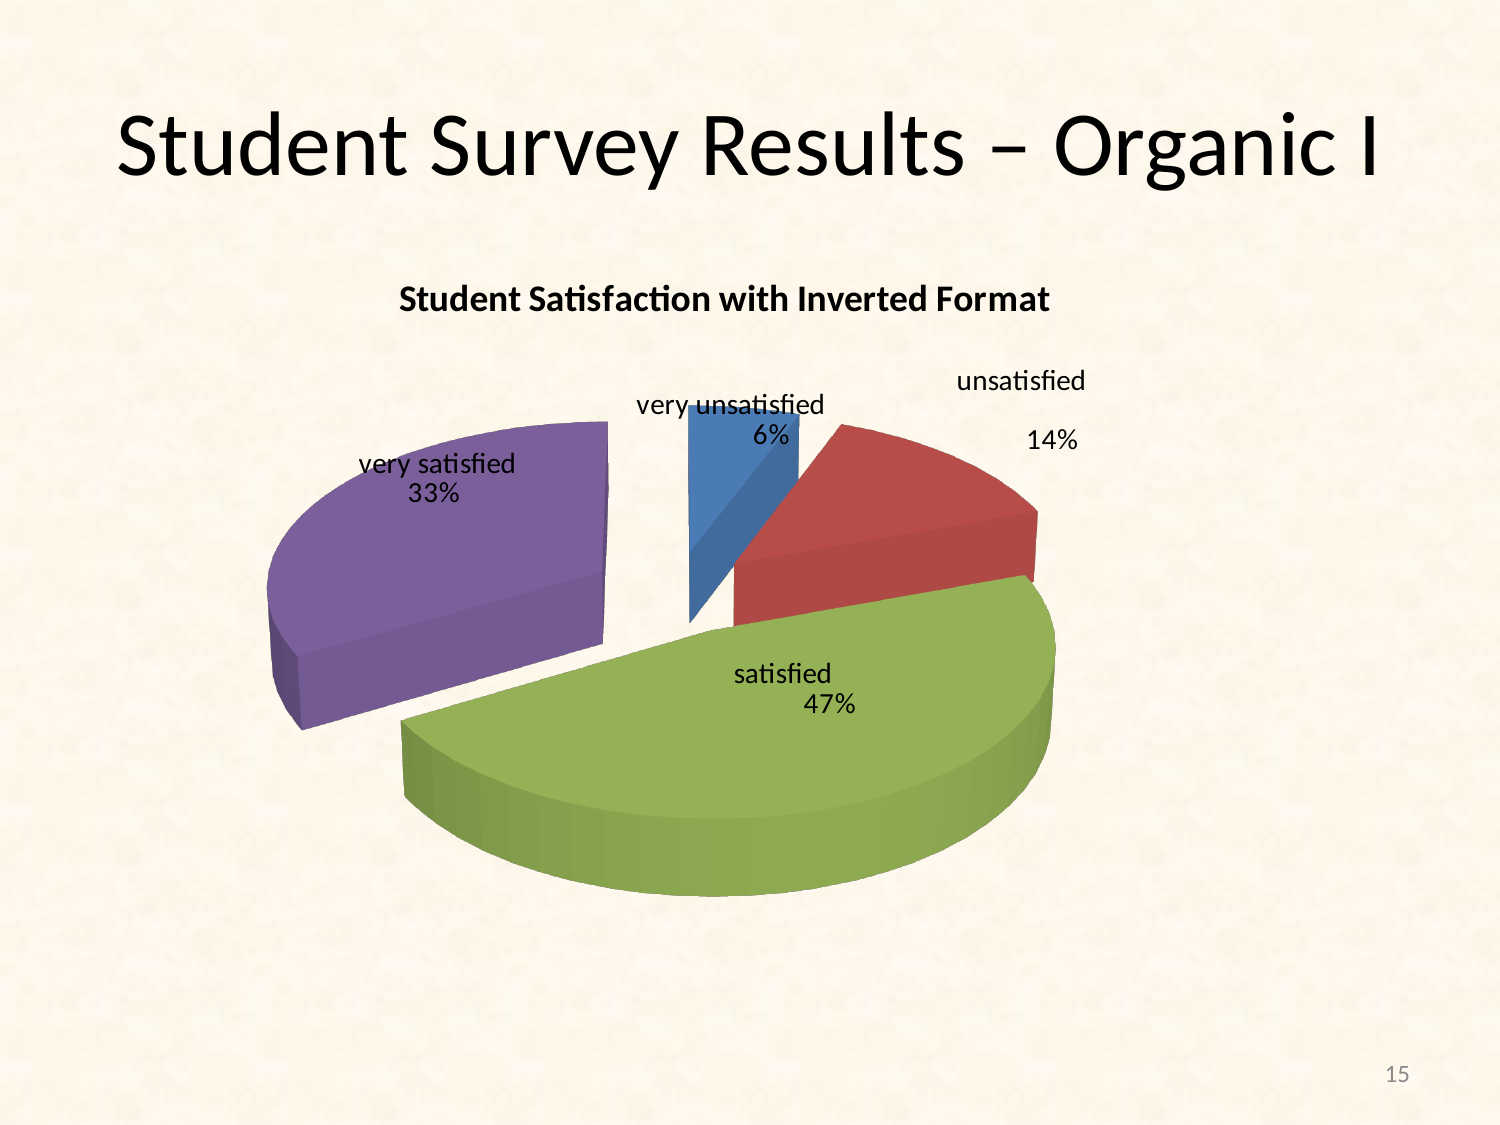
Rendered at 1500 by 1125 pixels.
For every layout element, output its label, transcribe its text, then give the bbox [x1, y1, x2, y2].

slide_number 15 [1074, 1042, 1425, 1103]
title Student Survey Results – Organic I [75, 45, 1425, 233]
chart [49, 249, 1401, 963]
